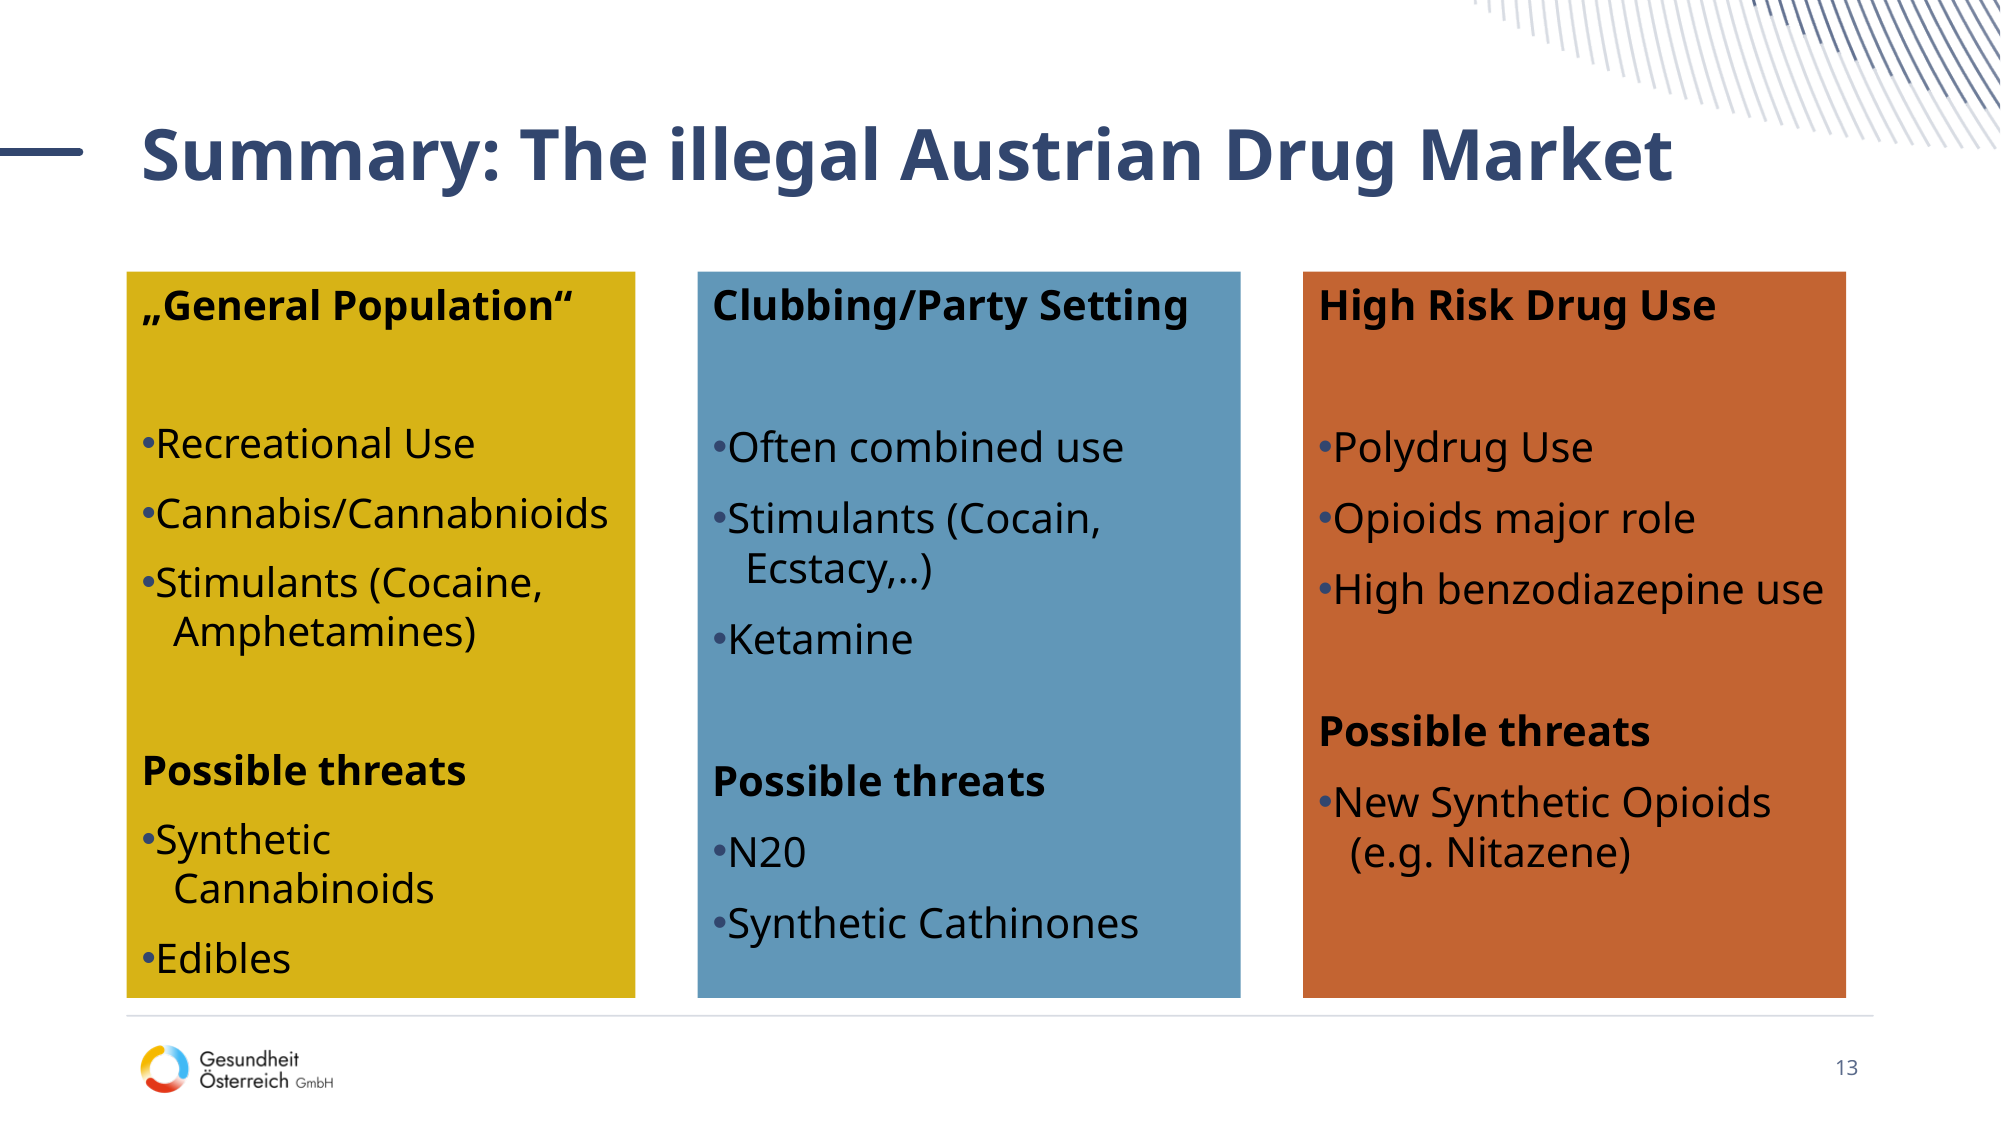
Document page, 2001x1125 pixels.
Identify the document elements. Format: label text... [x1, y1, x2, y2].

picture [0, 0, 2001, 1125]
title Summary: The illegal Austrian Drug Market [126, 60, 1874, 245]
list „General Population“ Recreational Use Cannabis/Cannabnioids Stimulants (Cocaine, Amphetamines) Possible threats Synthetic Cannabinoids Edibles [126, 271, 636, 998]
text_box High Risk Drug Use Polydrug Use Opioids major role High benzodiazepine use Possible threats New Synthetic Opioids (e.g. Nitazene) [1303, 271, 1847, 998]
text_box Clubbing/Party Setting Often combined use Stimulants (Cocain, Ecstacy,..) Ketamine Possible threats N20 Synthetic Cathinones [697, 271, 1241, 998]
